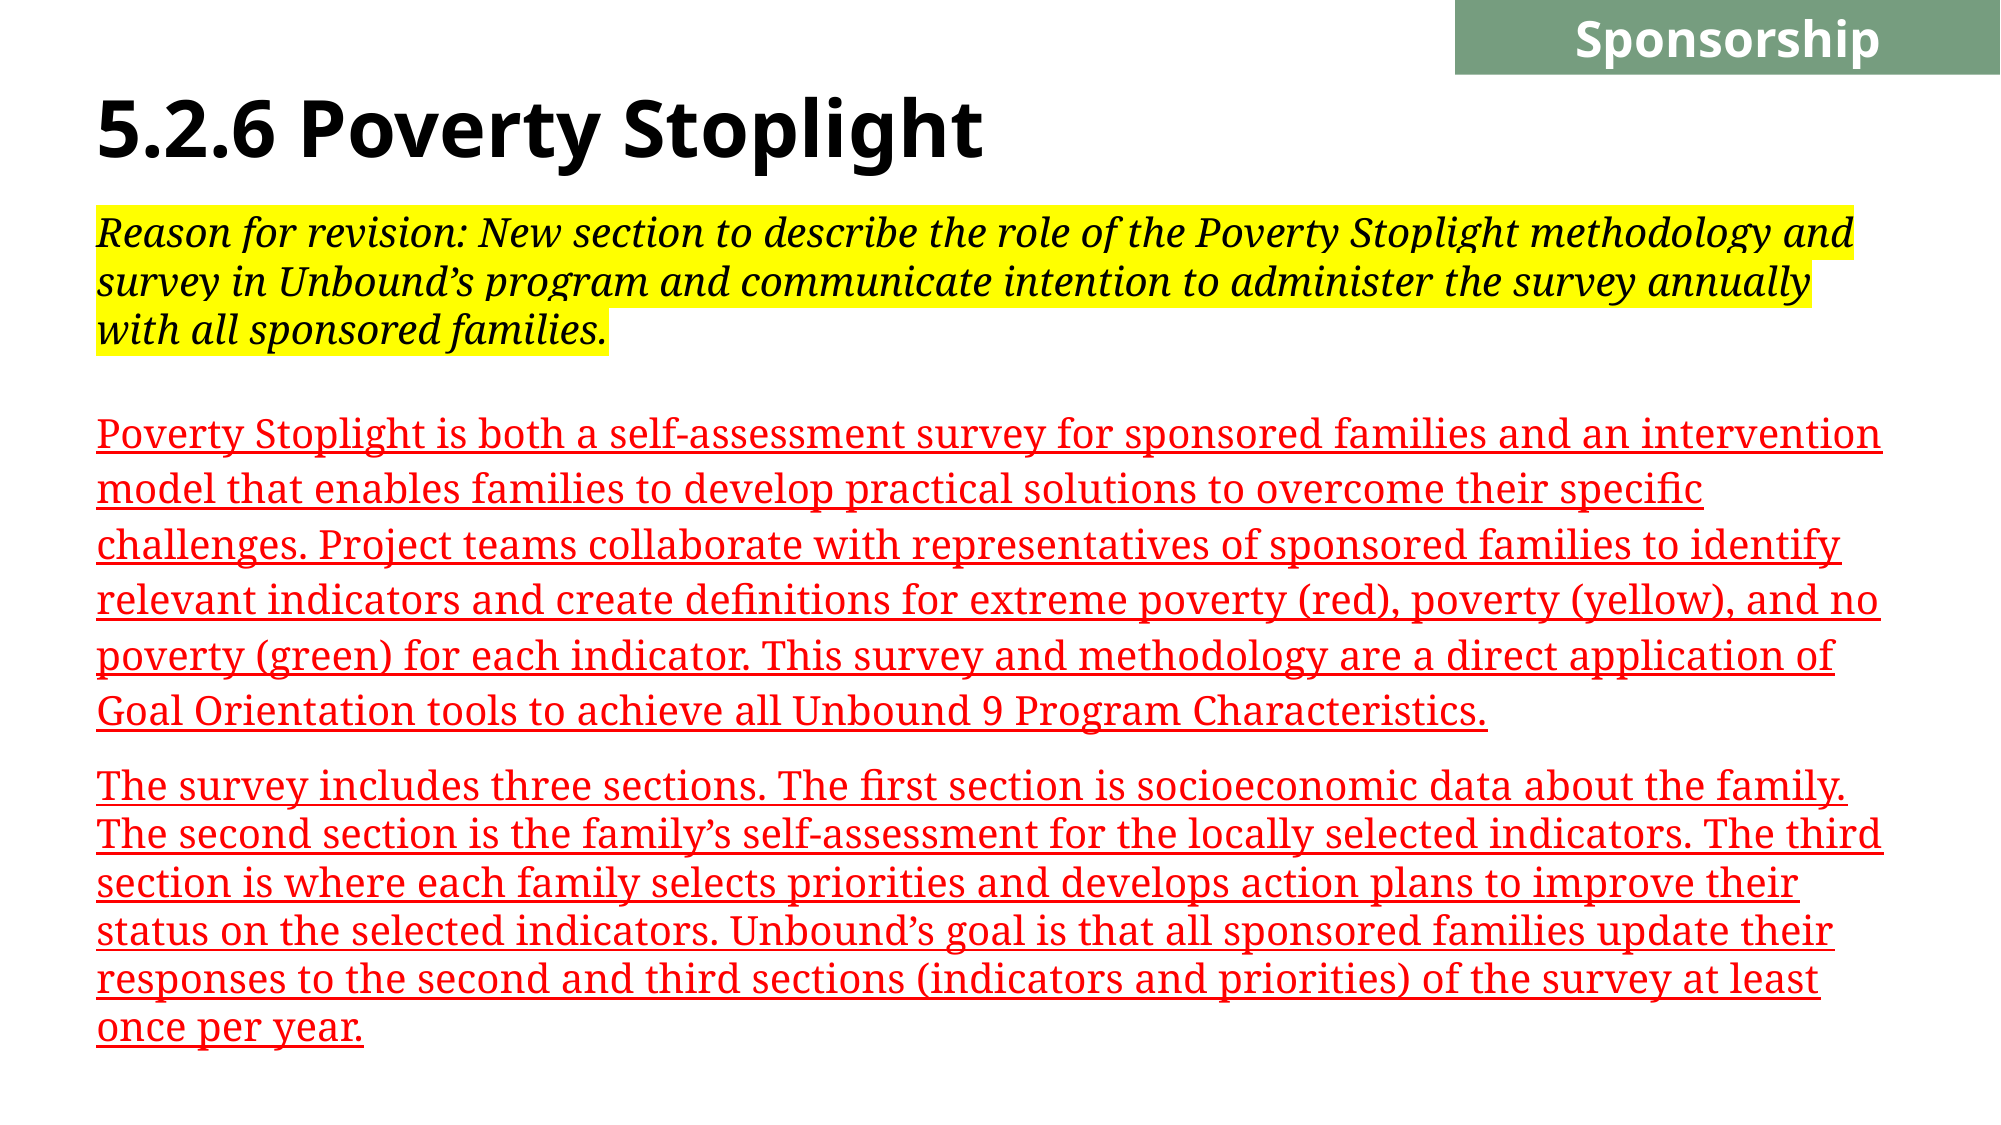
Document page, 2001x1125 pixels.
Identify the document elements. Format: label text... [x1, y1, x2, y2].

text_box Sponsorship [1455, 0, 2000, 75]
title 5.2.6 Poverty Stoplight [81, 24, 1863, 200]
list Reason for revision: New section to describe the role of the Poverty Stoplight methodology and survey in Unbound’s program and communicate intention to administer the survey annually with all sponsored families. Poverty Stoplight is both a self-assessment survey for sponsored families and an intervention model that enables families to develop practical solutions to overcome their specific challenges. Project teams collaborate with representatives of sponsored families to identify relevant indicators and create definitions for extreme poverty (red), poverty (yellow), and no poverty (green) for each indicator. This survey and methodology are a direct application of Goal Orientation tools to achieve all Unbound 9 Program Characteristics. The survey includes three sections. The first section is socioeconomic data about the family. The second section is the family’s self-assessment for the locally selected indicators. The third section is where each family selects priorities and develops action plans to improve their status on the selected indicators. Unbound’s goal is that all sponsored families update their responses to the second and third sections (indicators and priorities) of the survey at least once per year. [81, 200, 1907, 1075]
